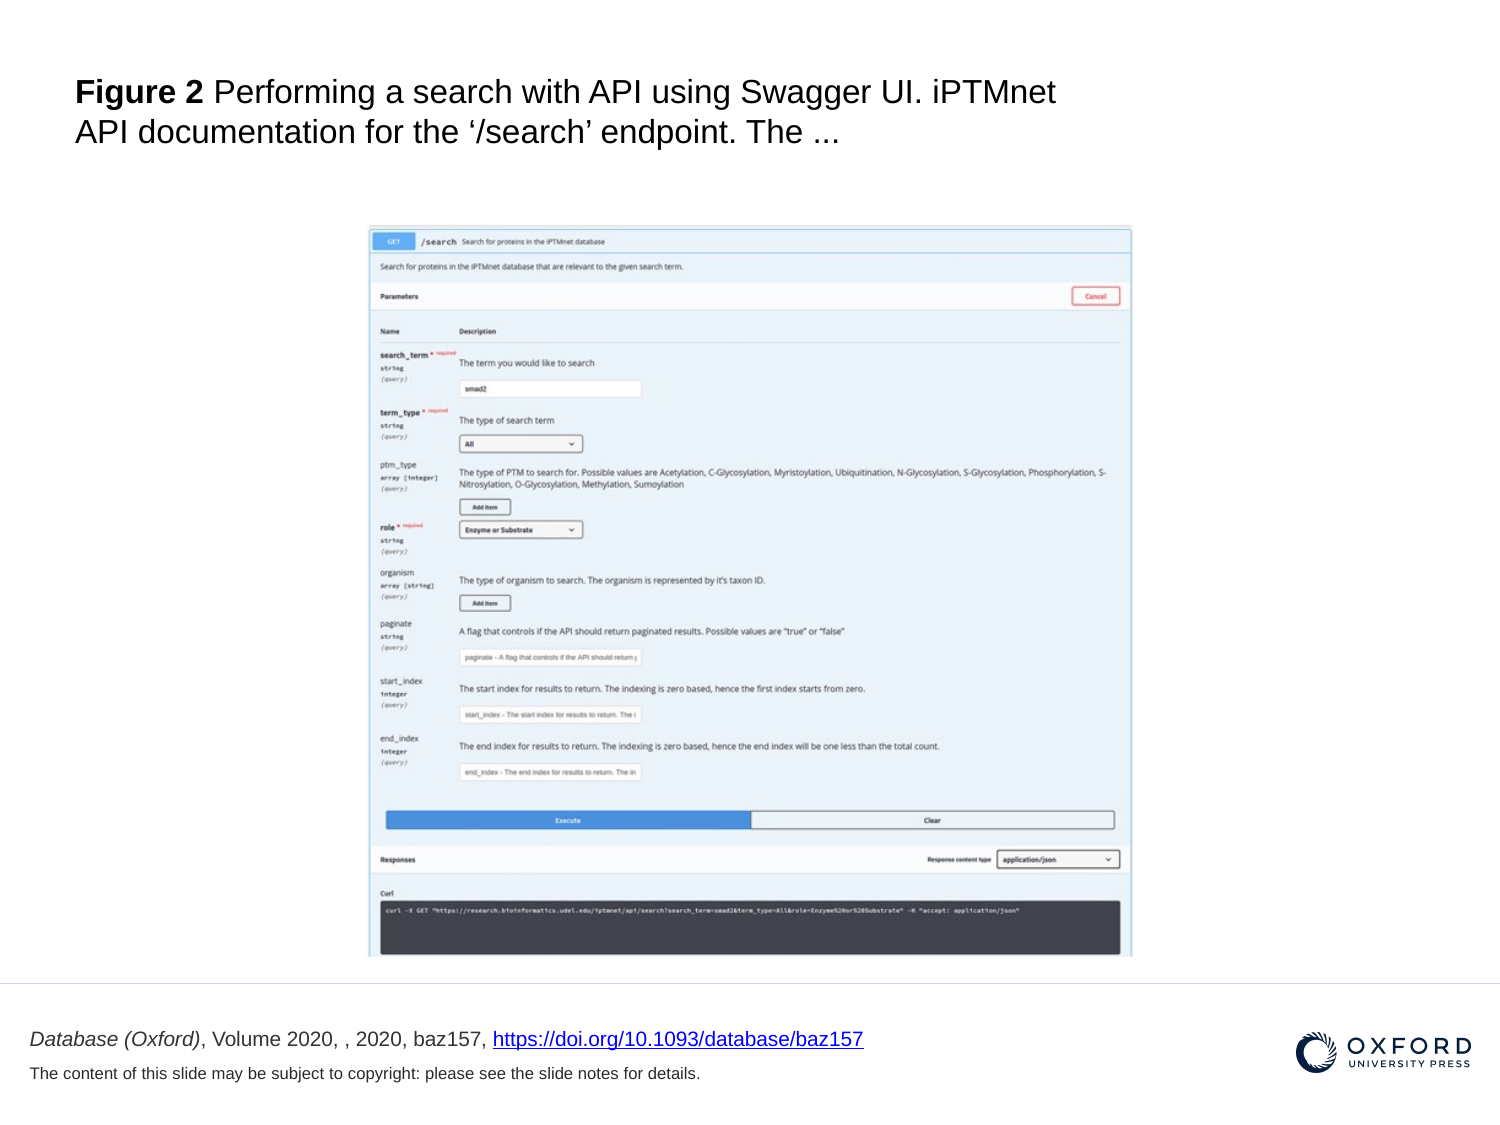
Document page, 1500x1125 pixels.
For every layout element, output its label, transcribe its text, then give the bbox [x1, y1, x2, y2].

footer Database (Oxford), Volume 2020, , 2020, baz157, https://doi.org/10.1093/database/baz157 The content of this slide may be subject to copyright: please see the slide notes for details. [0, 983, 1260, 1125]
picture [366, 224, 1134, 957]
title Figure 2 Performing a search with API using Swagger UI. iPTMnet API documentation for the ‘/search’ endpoint. The ... [75, 69, 1078, 171]
picture [1296, 1032, 1471, 1073]
